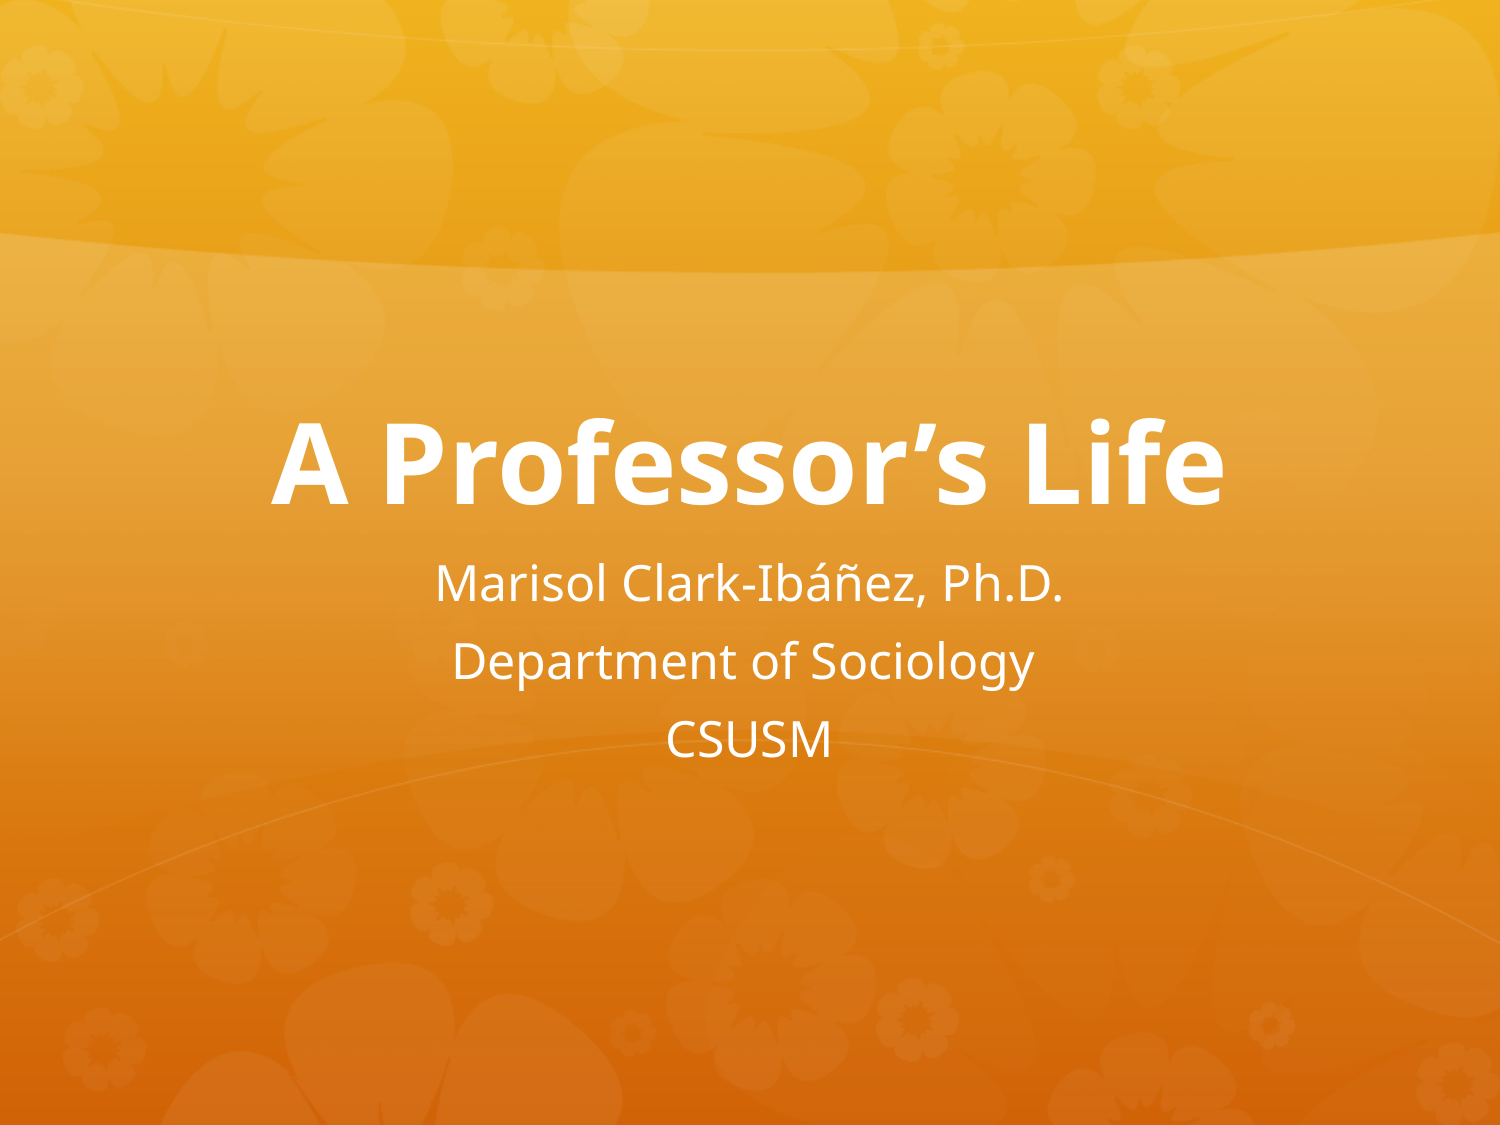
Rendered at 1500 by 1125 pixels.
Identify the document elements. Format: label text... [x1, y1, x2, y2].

picture [0, 0, 1500, 1125]
title A Professor’s Life [127, 261, 1372, 537]
subtitle Marisol Clark-Ibáñez, Ph.D. Department of Sociology CSUSM [127, 537, 1372, 825]
